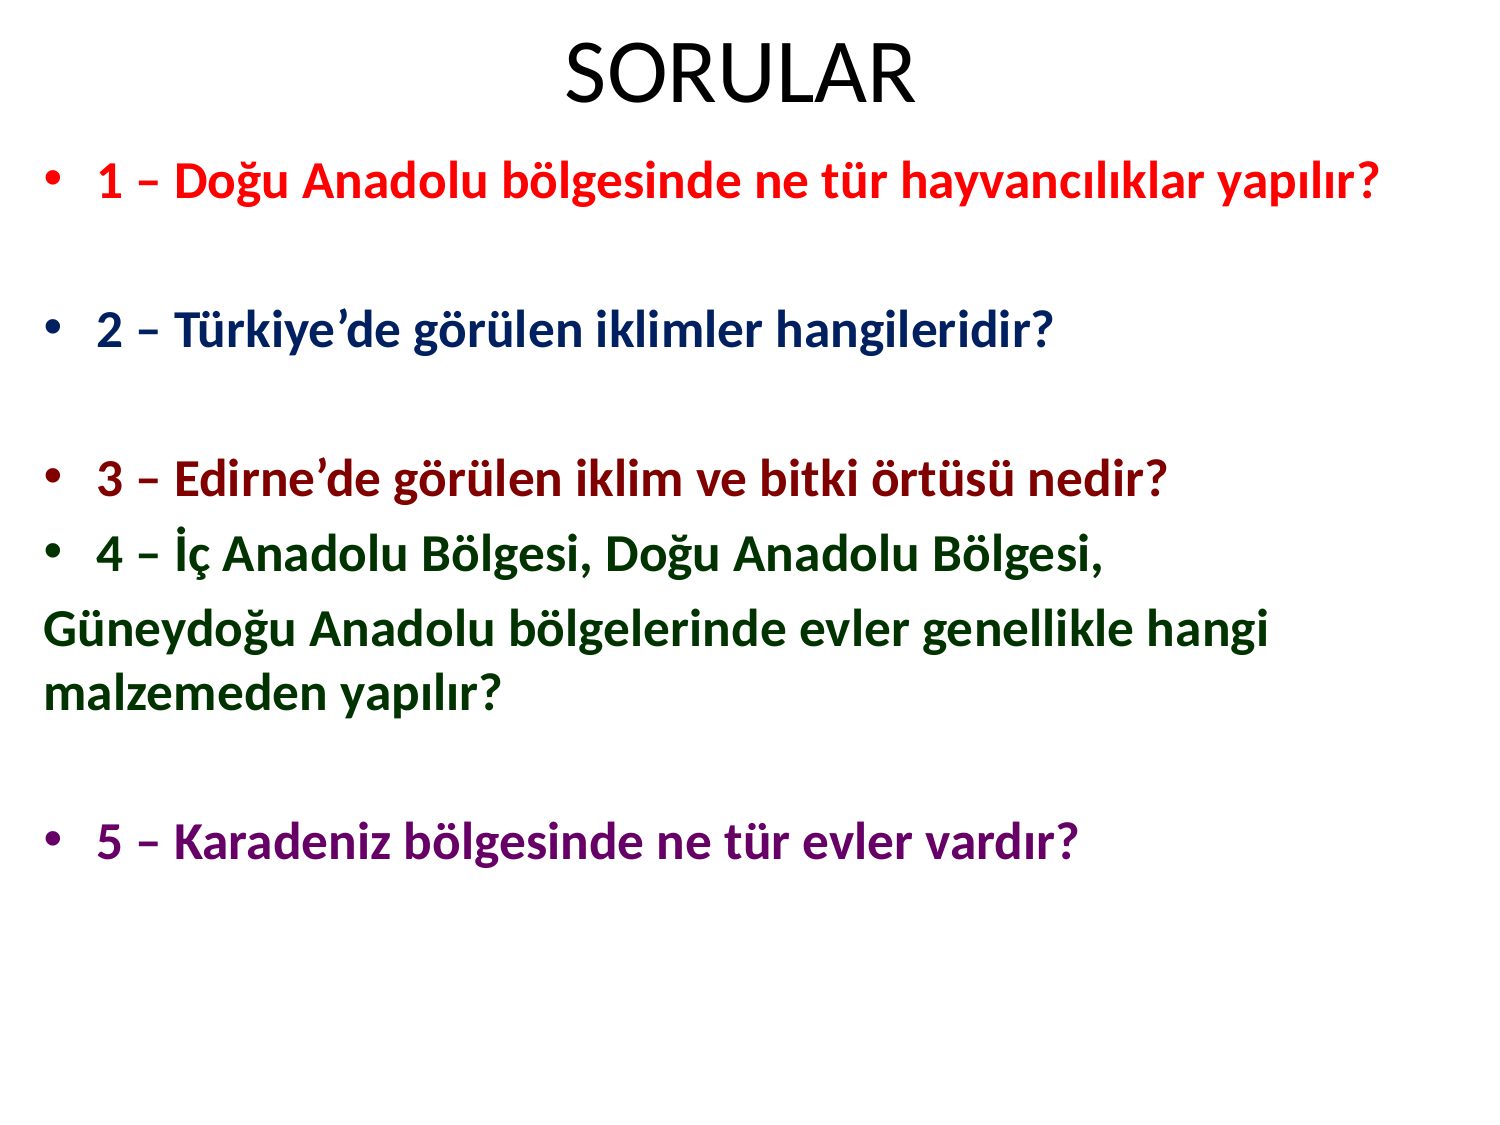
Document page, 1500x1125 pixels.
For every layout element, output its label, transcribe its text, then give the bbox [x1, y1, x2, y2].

list 1 – Doğu Anadolu bölgesinde ne tür hayvancılıklar yapılır? 2 – Türkiye’de görülen iklimler hangileridir? 3 – Edirne’de görülen iklim ve bitki örtüsü nedir? 4 – İç Anadolu Bölgesi, Doğu Anadolu Bölgesi, Güneydoğu Anadolu bölgelerinde evler genellikle hangi malzemeden yapılır? 5 – Karadeniz bölgesinde ne tür evler vardır? [28, 137, 1499, 880]
title SORULAR [76, 0, 1427, 137]
